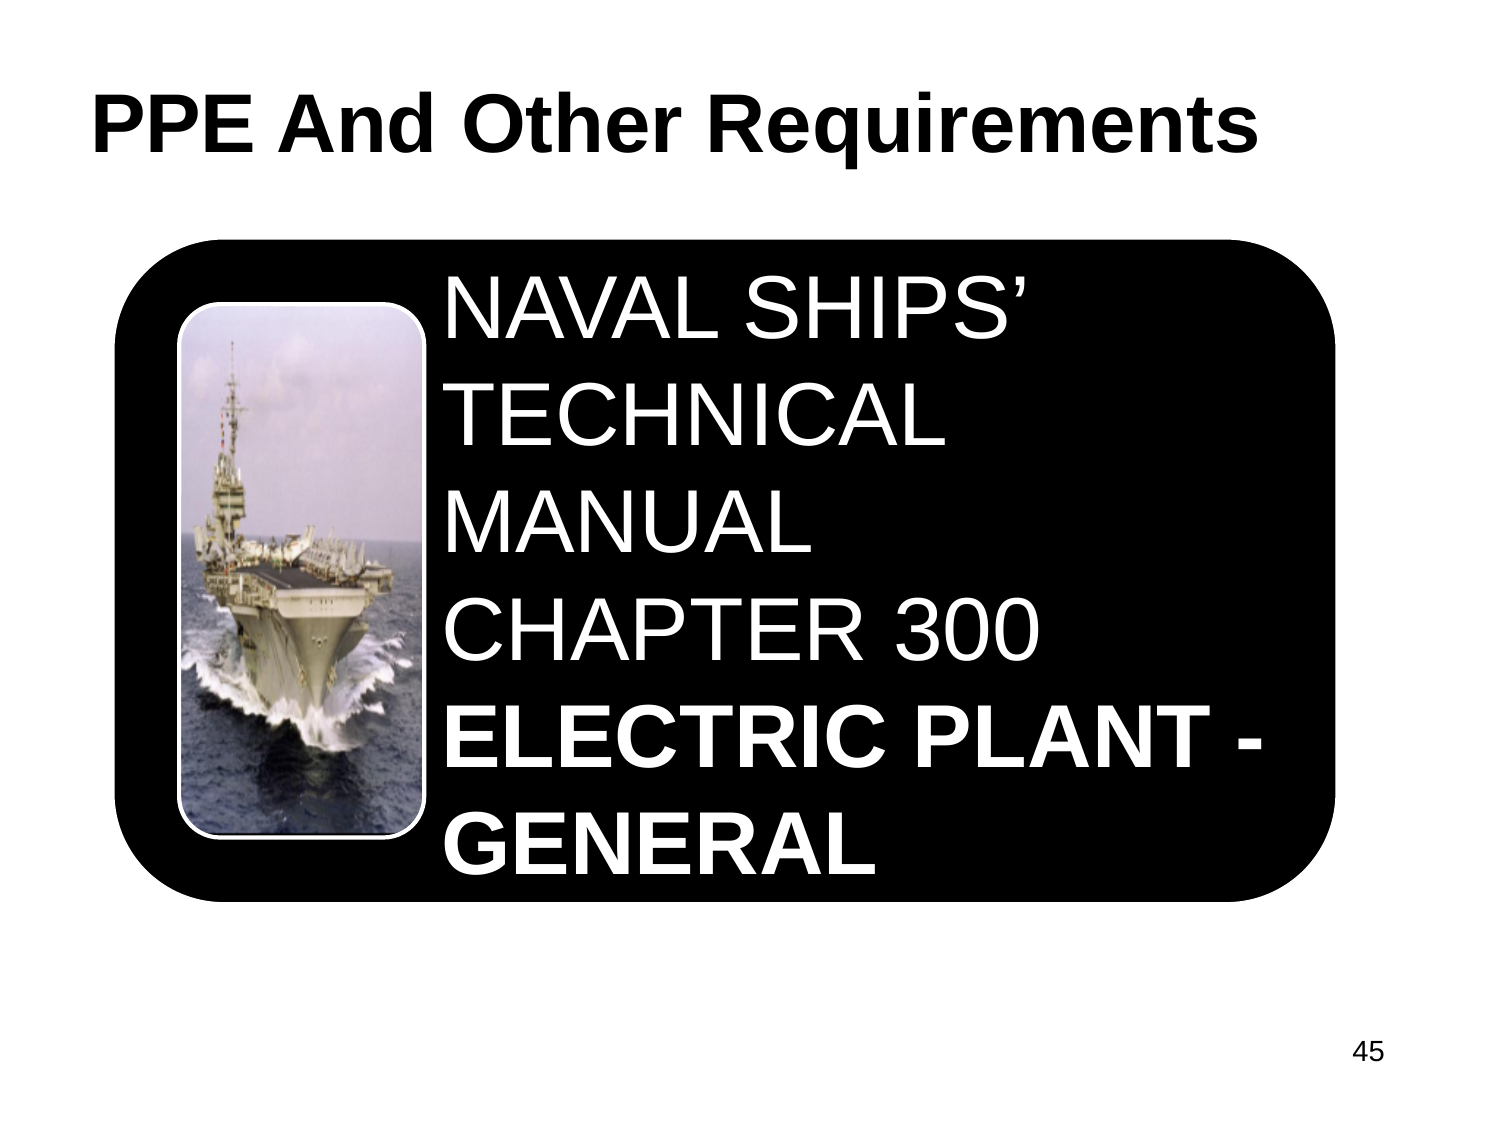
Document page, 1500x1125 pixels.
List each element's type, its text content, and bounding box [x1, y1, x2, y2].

title PPE And Other Requirements [75, 24, 1425, 213]
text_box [112, 237, 1338, 905]
slide_number 45 [1074, 1024, 1401, 1103]
